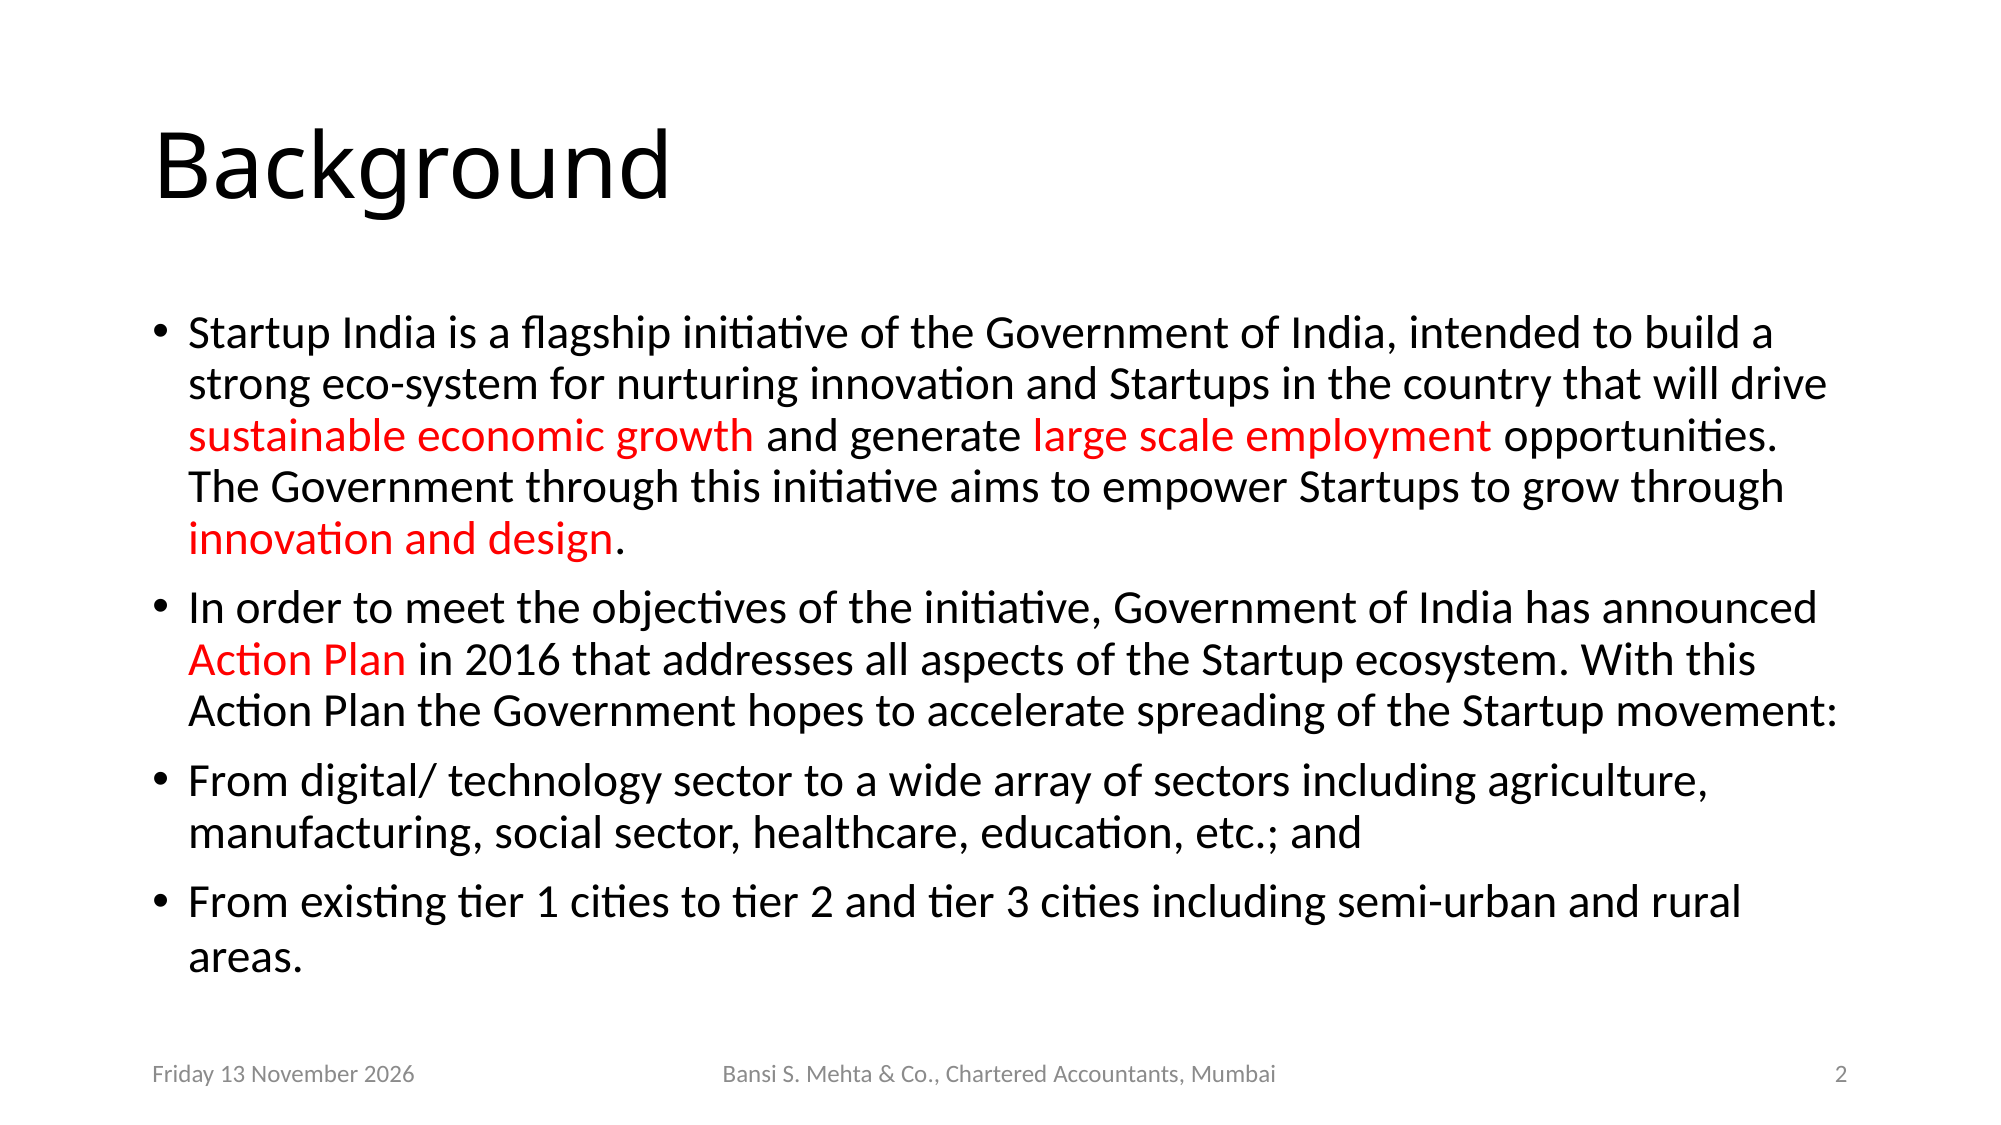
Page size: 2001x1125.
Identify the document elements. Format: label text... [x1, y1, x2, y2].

list Startup India is a flagship initiative of the Government of India, intended to build a strong eco-system for nurturing innovation and Startups in the country that will drive sustainable economic growth and generate large scale employment opportunities. The Government through this initiative aims to empower Startups to grow through innovation and design. In order to meet the objectives of the initiative, Government of India has announced Action Plan in 2016 that addresses all aspects of the Startup ecosystem. With this Action Plan the Government hopes to accelerate spreading of the Startup movement: From digital/ technology sector to a wide array of sectors including agriculture, manufacturing, social sector, healthcare, education, etc.; and From existing tier 1 cities to tier 2 and tier 3 cities including semi-urban and rural areas. [137, 299, 1863, 1014]
footer Bansi S. Mehta & Co., Chartered Accountants, Mumbai [662, 1042, 1338, 1103]
slide_number 3 [1412, 1042, 1863, 1103]
title Background [137, 59, 1863, 278]
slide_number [137, 1042, 588, 1103]
